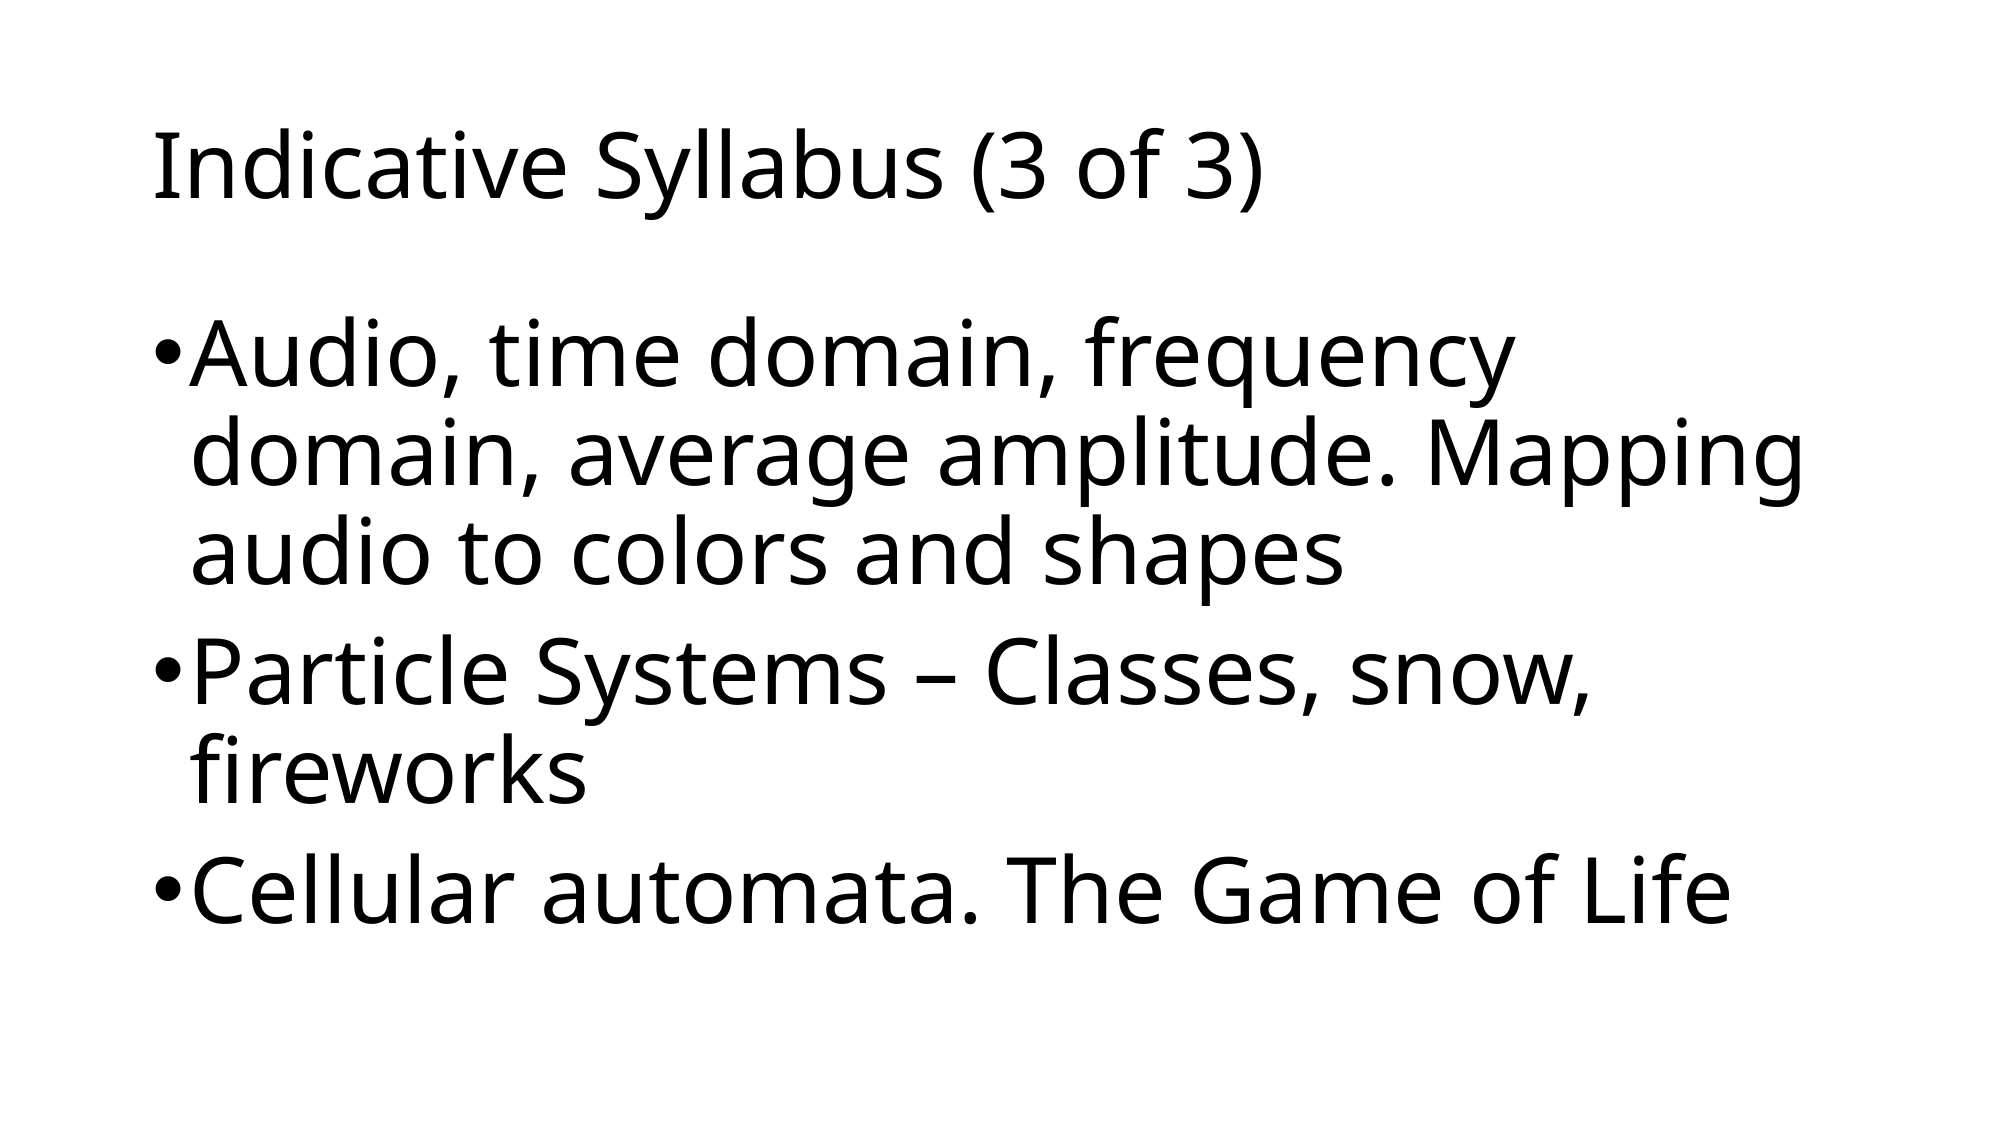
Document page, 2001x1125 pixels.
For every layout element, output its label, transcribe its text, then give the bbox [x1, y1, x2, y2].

list Audio, time domain, frequency domain, average amplitude. Mapping audio to colors and shapes Particle Systems – Classes, snow, fireworks Cellular automata. The Game of Life [137, 299, 1863, 1014]
title Indicative Syllabus (3 of 3) [137, 59, 1863, 278]
